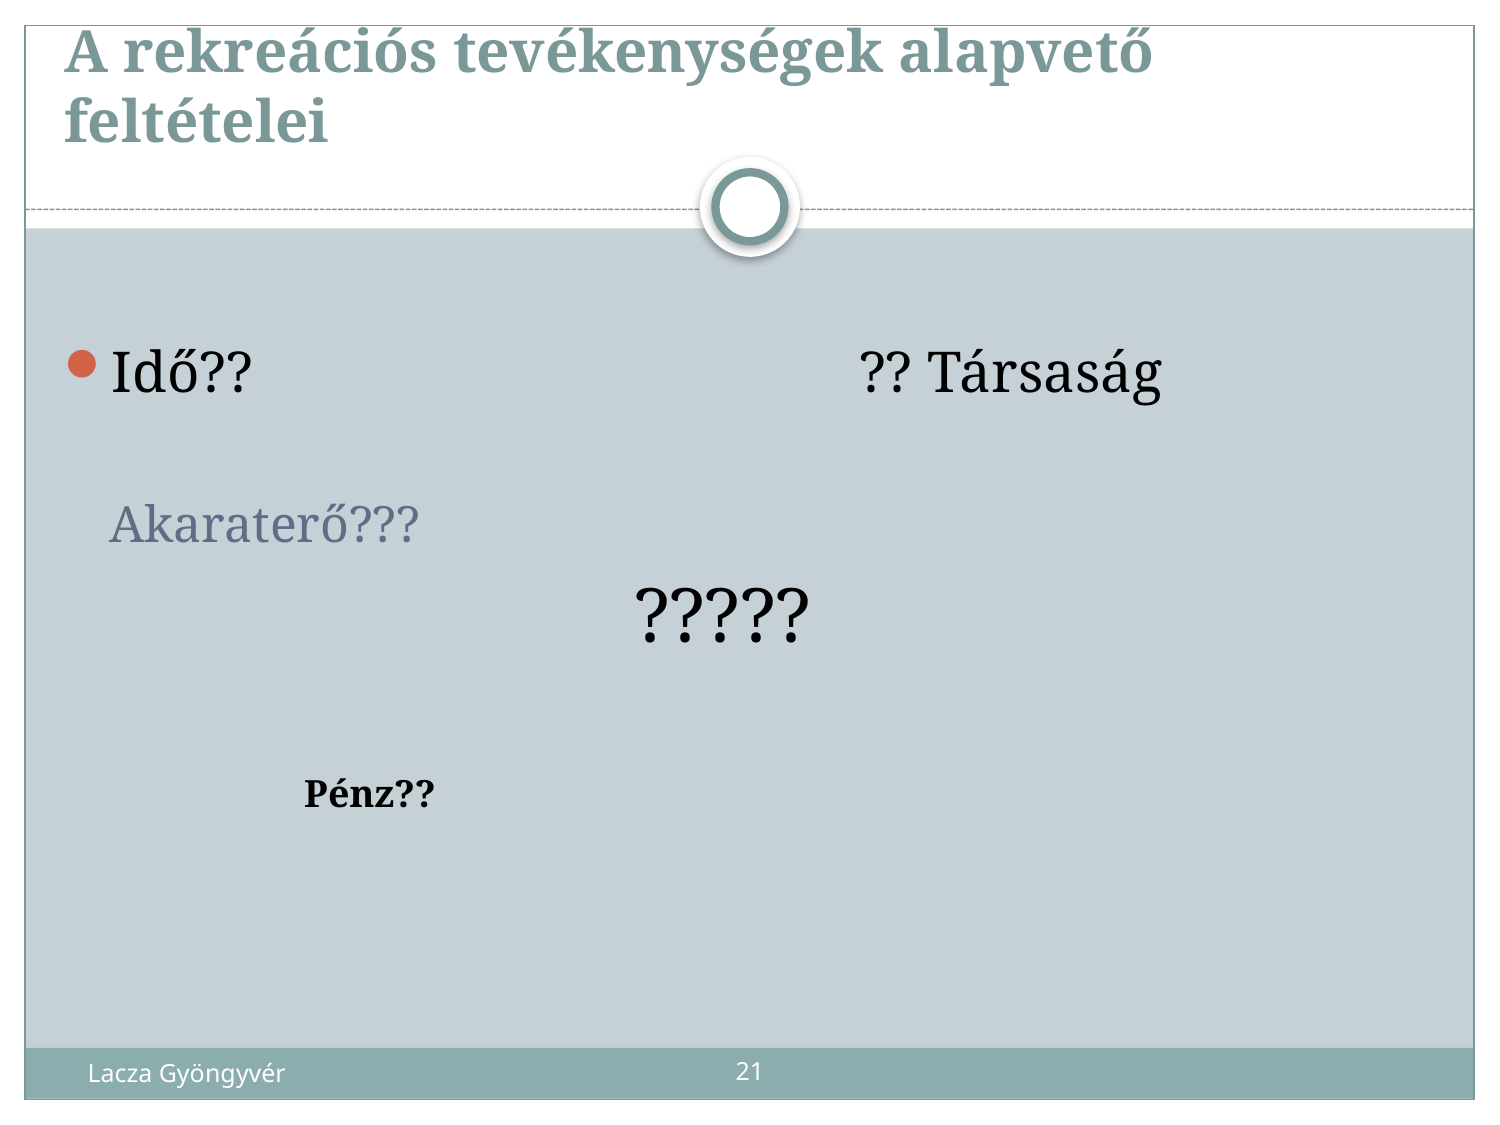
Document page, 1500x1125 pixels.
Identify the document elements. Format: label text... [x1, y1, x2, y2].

list Idő?? ?? Társaság Akaraterő??? ????? Pénz?? [49, 250, 1445, 1001]
text_box Lacza Gyöngyvér [72, 1042, 548, 1103]
text_box 21 [706, 1042, 794, 1103]
title A rekreációs tevékenységek alapvető feltételei [49, 37, 1450, 162]
